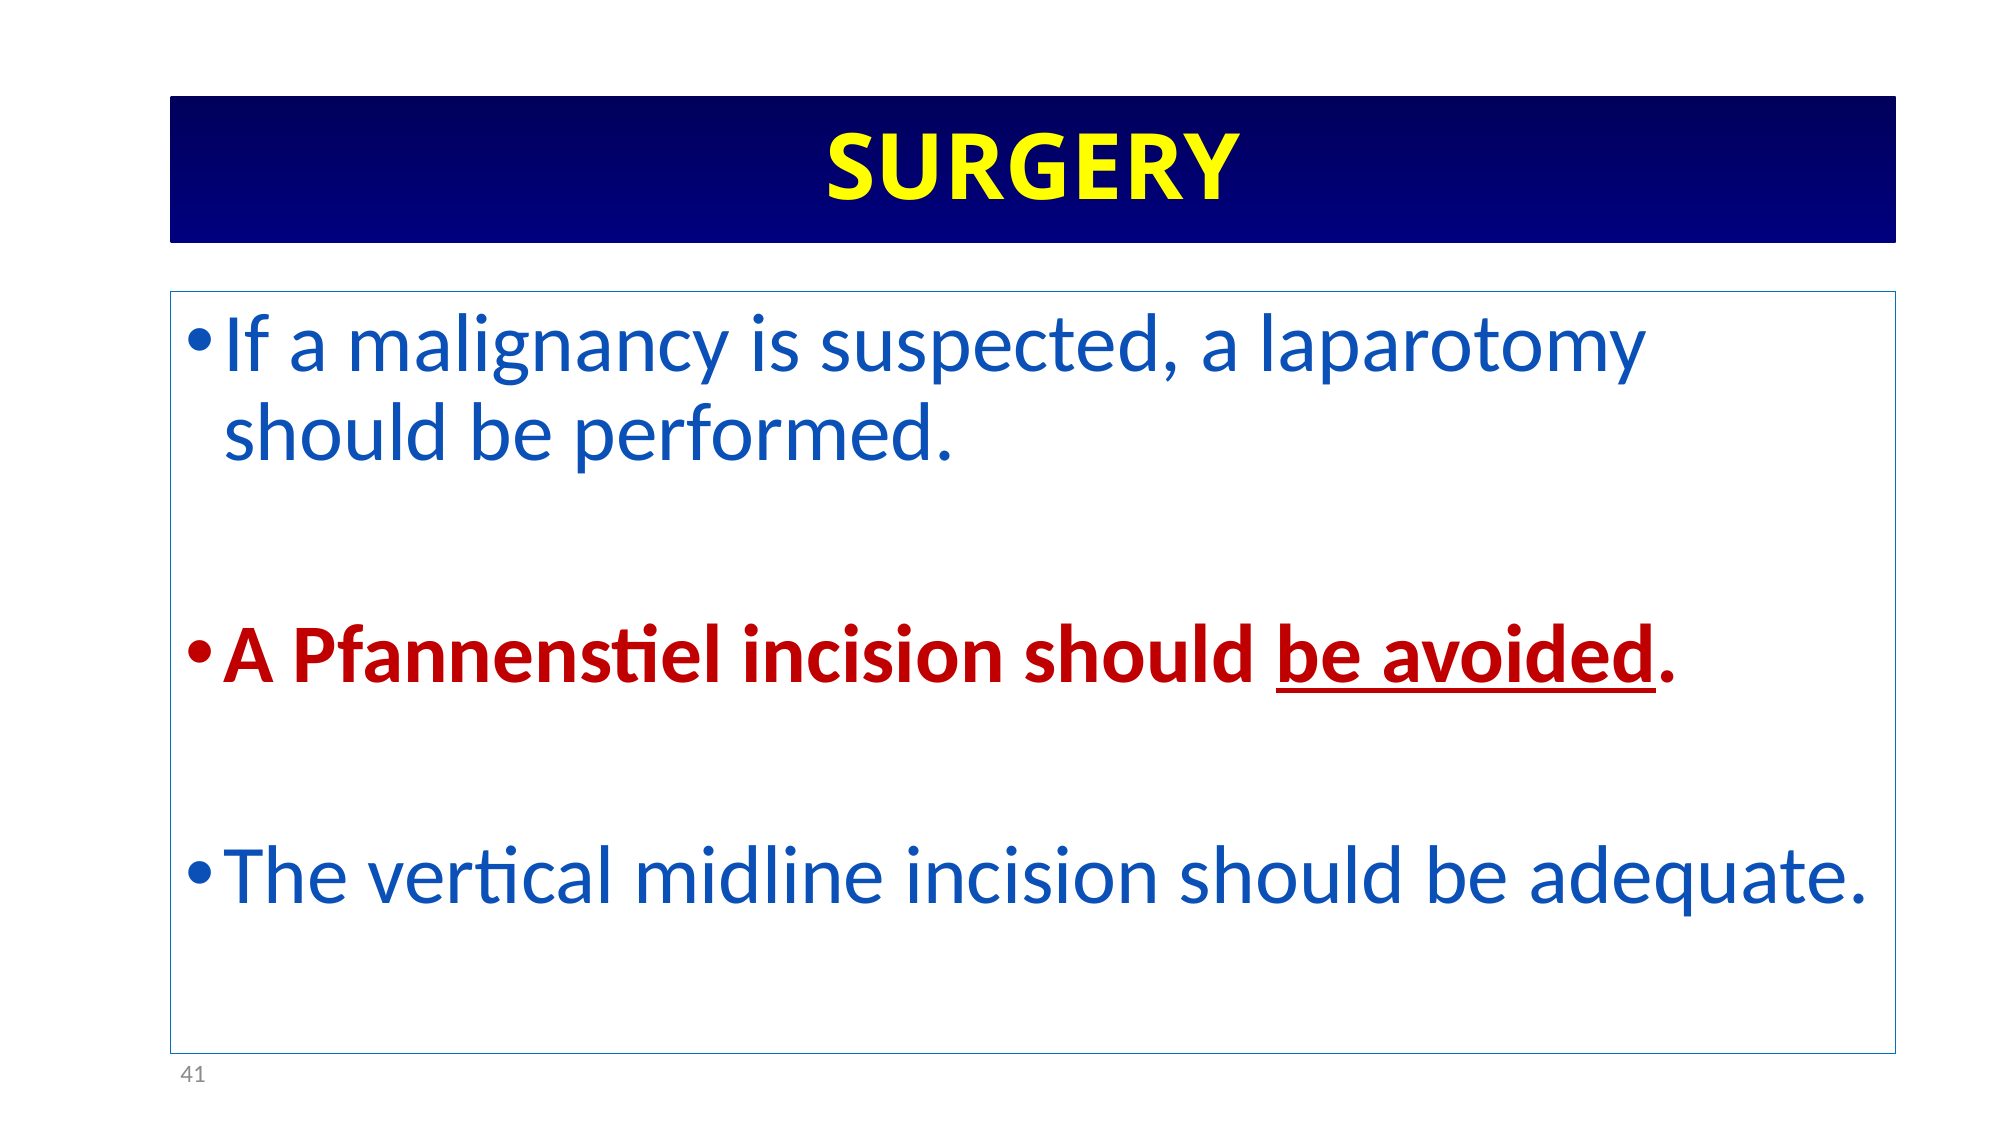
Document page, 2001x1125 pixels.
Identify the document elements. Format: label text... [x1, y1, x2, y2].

slide_number 41 [165, 1042, 616, 1103]
title SURGERY [170, 96, 1896, 243]
list If a malignancy is suspected, a laparotomy should be performed. A Pfannenstiel incision should be avoided. The vertical midline incision should be adequate. [170, 291, 1896, 1054]
